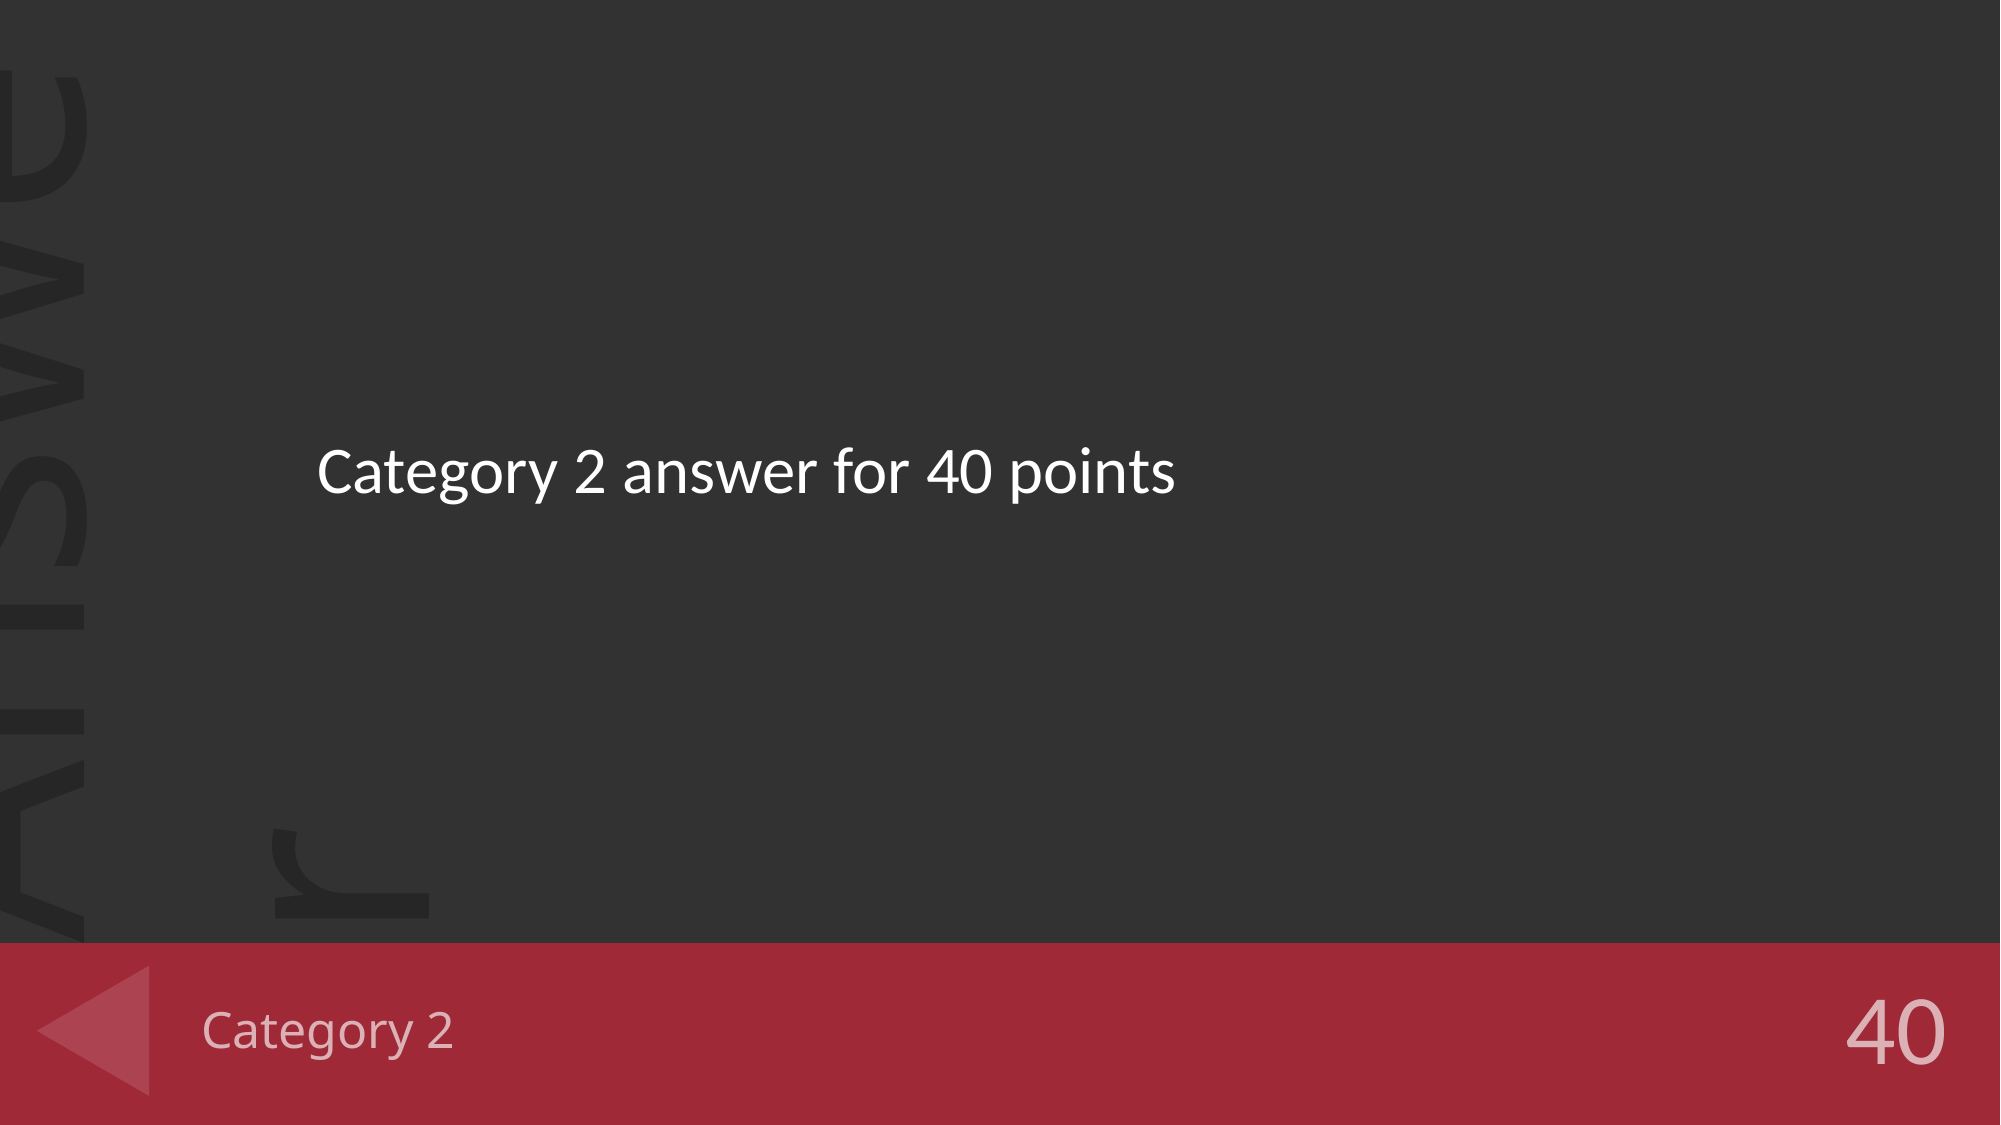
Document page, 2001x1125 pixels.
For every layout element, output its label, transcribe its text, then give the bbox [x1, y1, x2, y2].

title Category 2 [185, 967, 1494, 1097]
list 40 [1494, 967, 1963, 1097]
list Category 2 answer for 40 points [302, 307, 1760, 636]
